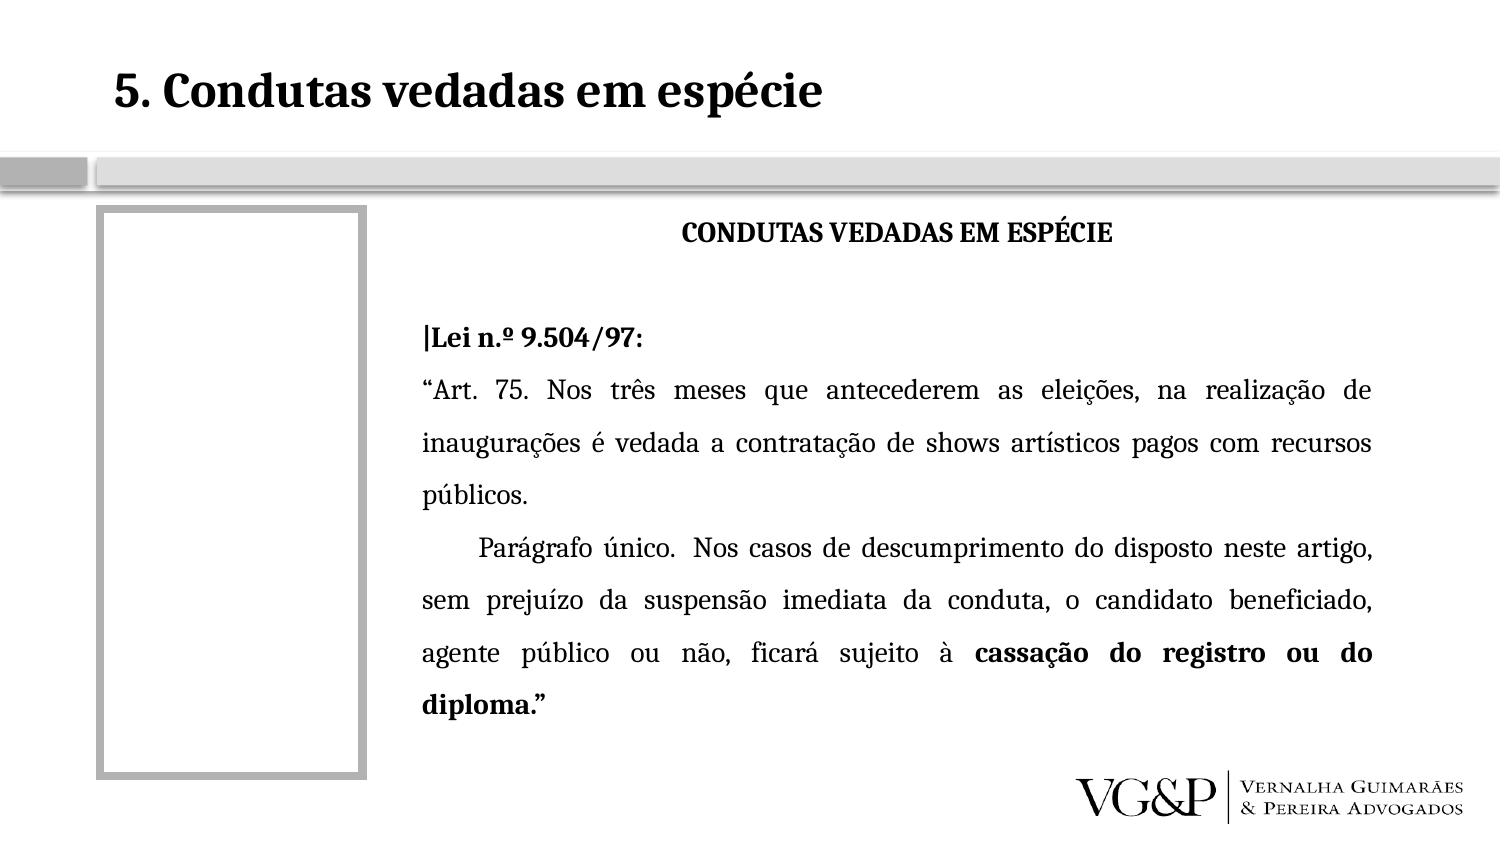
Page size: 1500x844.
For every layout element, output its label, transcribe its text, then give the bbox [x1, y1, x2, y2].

title 5. Condutas vedadas em espécie [99, 33, 1425, 141]
text_box CONDUTAS VEDADAS EM ESPÉCIE |Lei n.º 9.504/97: “Art. 75. Nos três meses que antecederem as eleições, na realização de inaugurações é vedada a contratação de shows artísticos pagos com recursos públicos. Parágrafo único. Nos casos de descumprimento do disposto neste artigo, sem prejuízo da suspensão imediata da conduta, o candidato beneficiado, agente público ou não, ficará sujeito à cassação do registro ou do diploma.” [407, 188, 1388, 781]
list [96, 205, 367, 780]
picture [1068, 765, 1471, 824]
